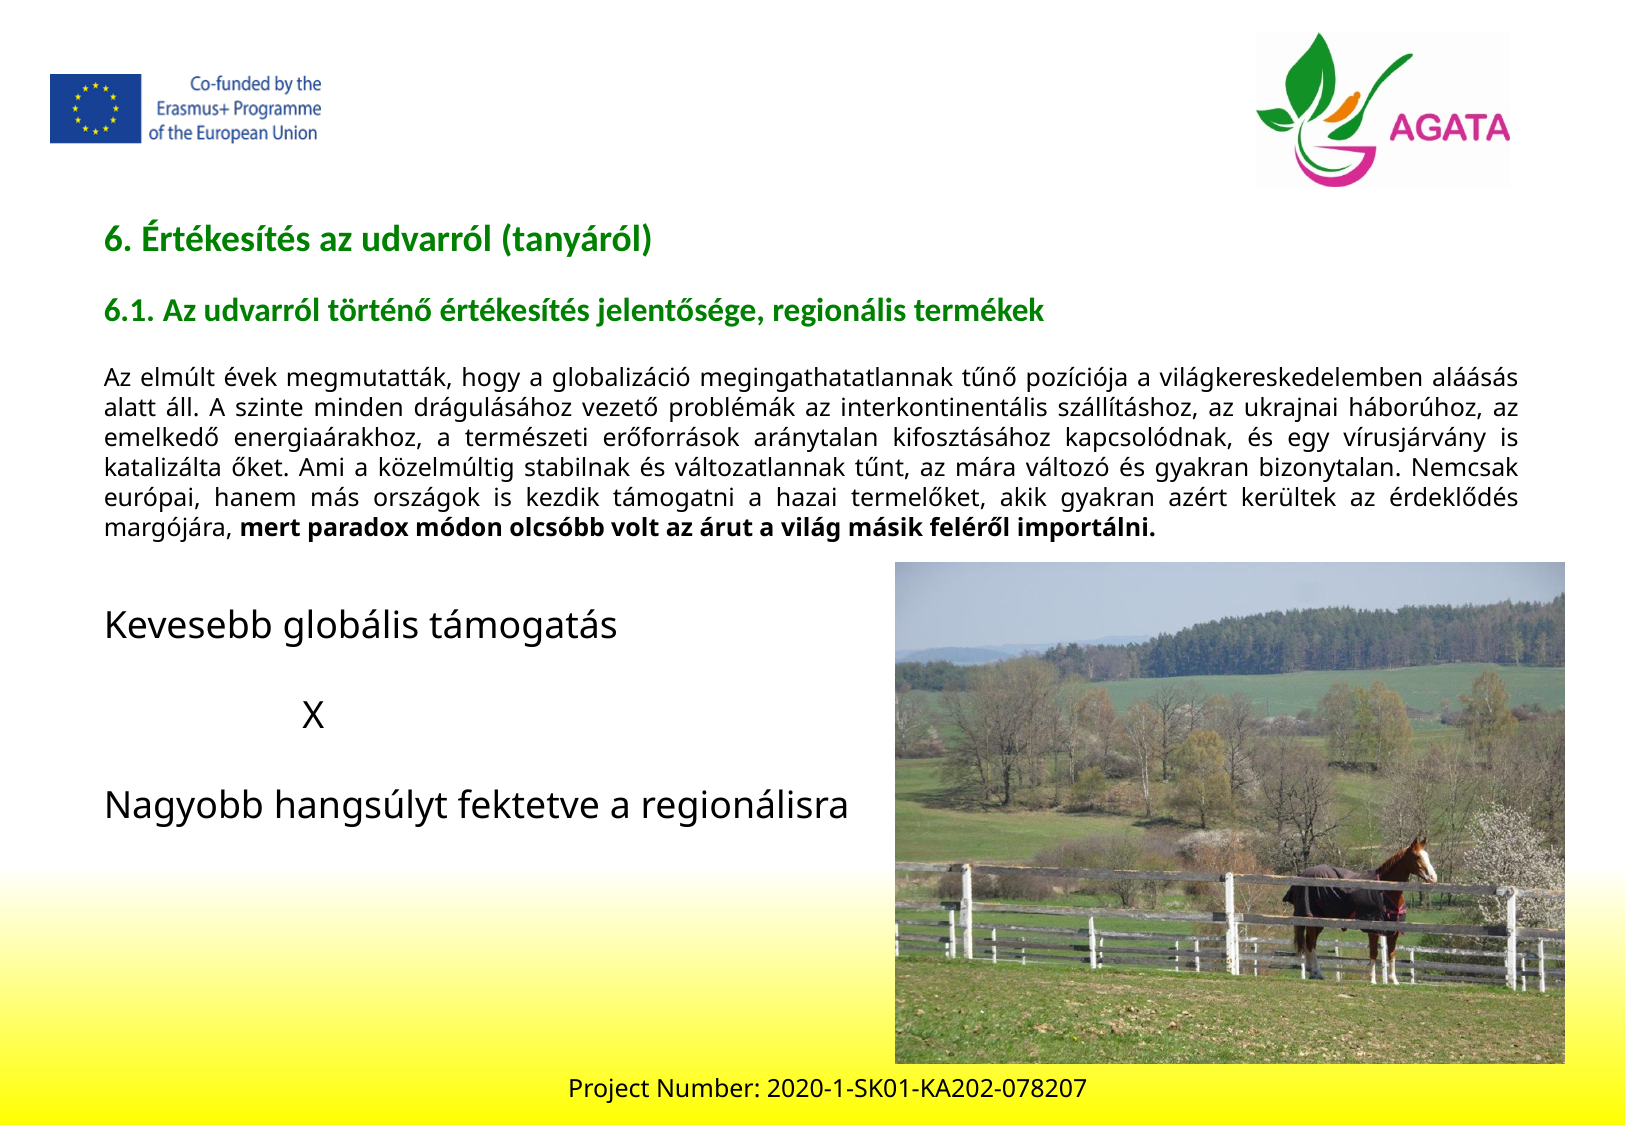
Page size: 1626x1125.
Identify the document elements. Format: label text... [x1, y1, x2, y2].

picture [50, 74, 352, 144]
picture [1256, 32, 1510, 187]
picture [895, 562, 1565, 1065]
list Az elmúlt évek megmutatták, hogy a globalizáció megingathatatlannak tűnő pozíciója a világkereskedelemben aláásás alatt áll. A szinte minden drágulásához vezető problémák az interkontinentális szállításhoz, az ukrajnai háborúhoz, az emelkedő energiaárakhoz, a természeti erőforrások aránytalan kifosztásához kapcsolódnak, és egy vírusjárvány is katalizálta őket. Ami a közelmúltig stabilnak és változatlannak tűnt, az mára változó és gyakran bizonytalan. Nemcsak európai, hanem más országok is kezdik támogatni a hazai termelőket, akik gyakran azért kerültek az érdeklődés margójára, mert paradox módon olcsóbb volt az árut a világ másik feléről importálni. Kevesebb globális támogatás X Nagyobb hangsúlyt fektetve a regionálisra [89, 354, 1536, 1005]
list 6. Értékesítés az udvarról (tanyáról) [89, 206, 1536, 266]
list 6.1. Az udvarról történő értékesítés jelentősége, regionális termékek [89, 280, 1536, 340]
